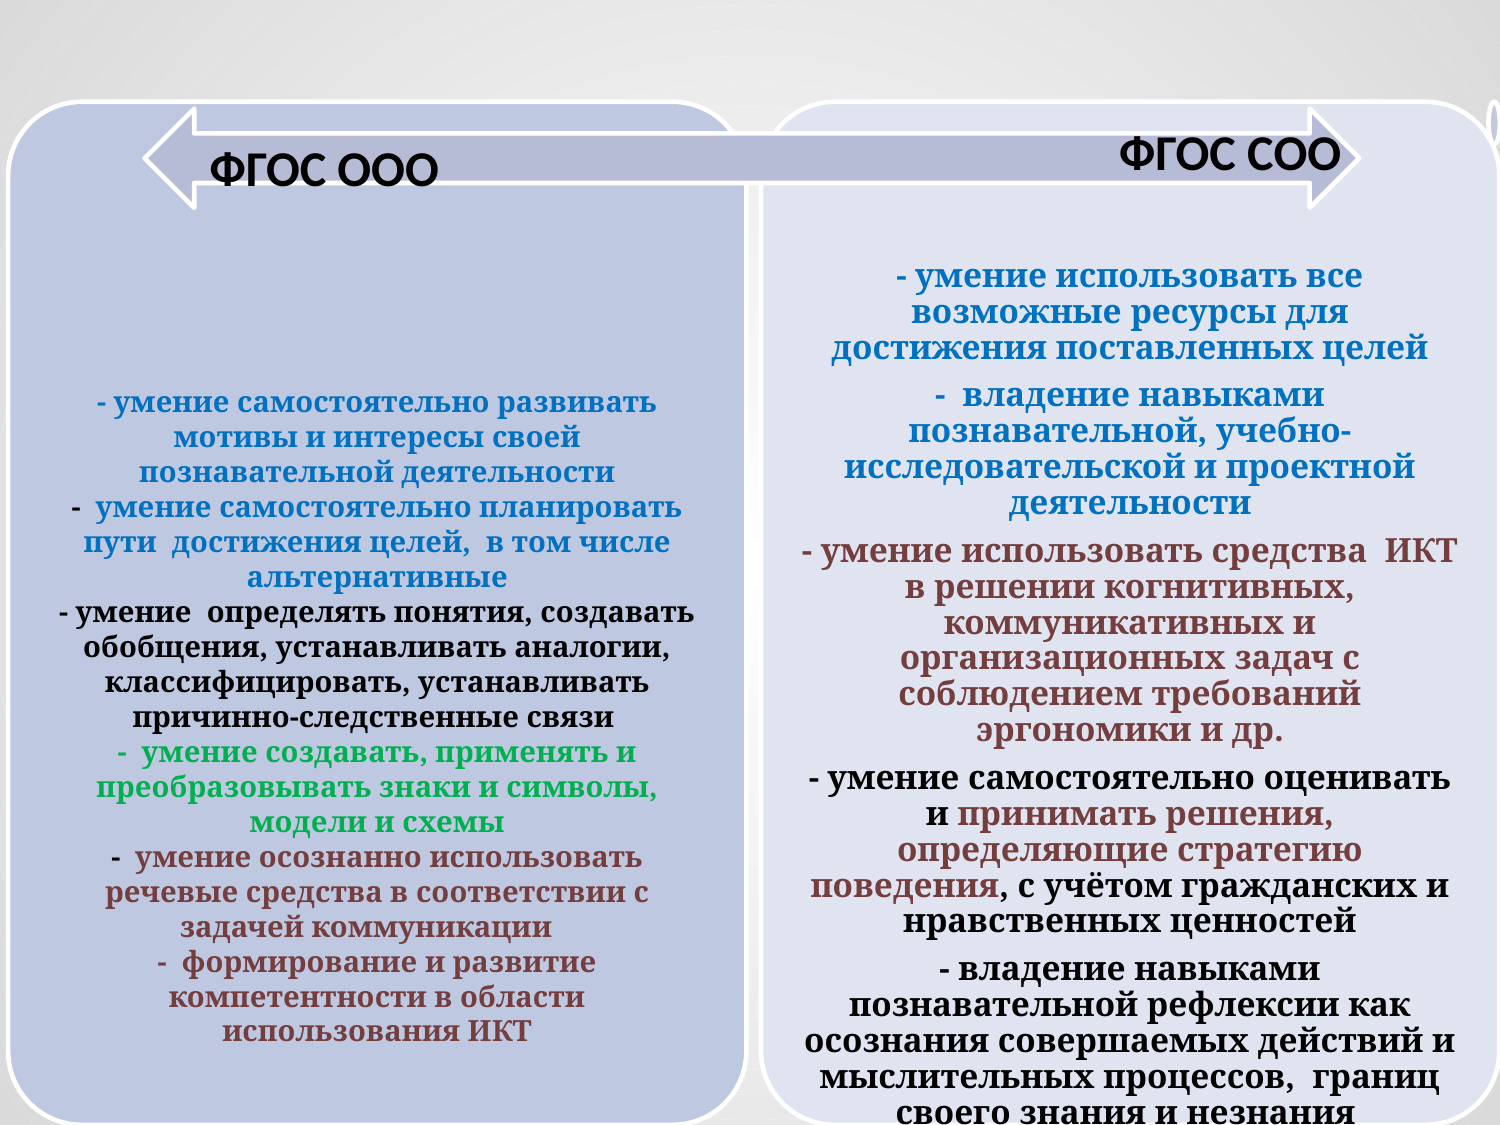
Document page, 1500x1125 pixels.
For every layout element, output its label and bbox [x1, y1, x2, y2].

text_box [0, 101, 1500, 1125]
